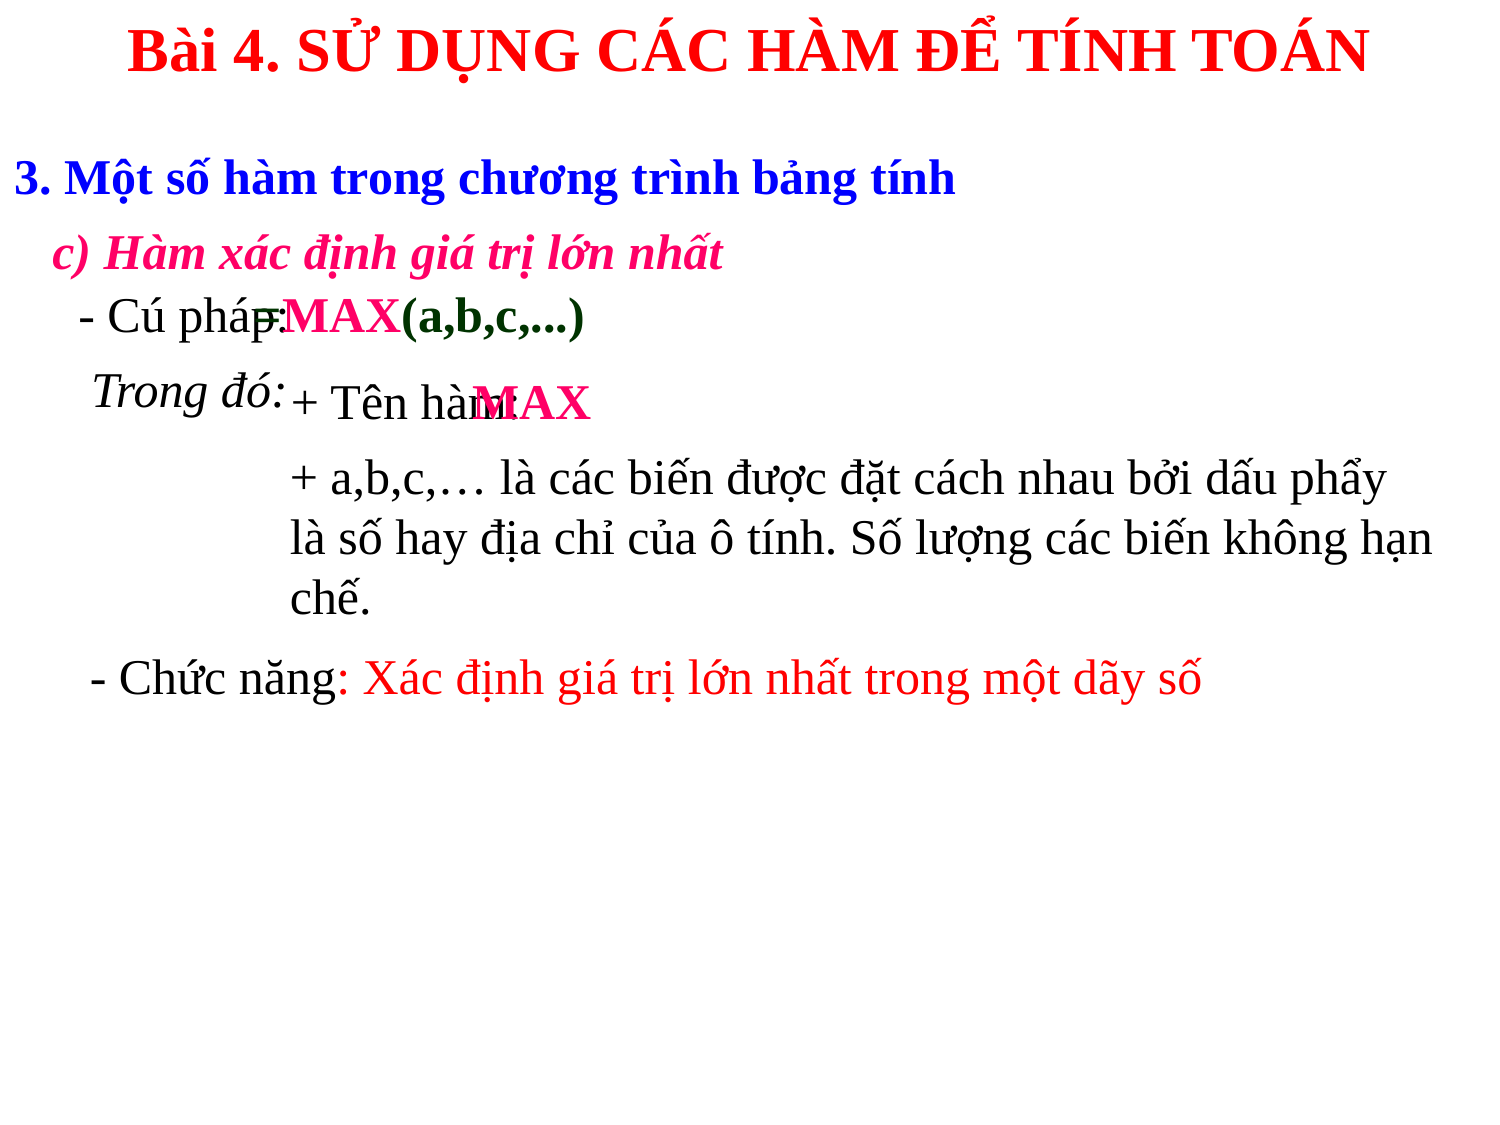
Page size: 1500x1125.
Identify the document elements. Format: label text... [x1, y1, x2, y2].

text_box - Cú pháp: [63, 274, 238, 350]
text_box 3. Một số hàm trong chương trình bảng tính [0, 137, 1238, 213]
text_box MAX [457, 362, 719, 438]
text_box Bài 4. SỬ DỤNG CÁC HÀM ĐỂ TÍNH TOÁN [0, 1, 1500, 92]
text_box + a,b,c,… là các biến được đặt cách nhau bởi dấu phẩy là số hay địa chỉ của ô tính. Số lượng các biến không hạn chế. [275, 437, 1450, 633]
text_box + Tên hàm: [276, 362, 457, 437]
text_box c) Hàm xác định giá trị lớn nhất [37, 212, 1275, 288]
text_box - Chức năng: Xác định giá trị lớn nhất trong một dãy số [74, 637, 1350, 713]
text_box =MAX(a,b,c,...) [238, 274, 713, 350]
text_box Trong đó: [76, 349, 303, 425]
